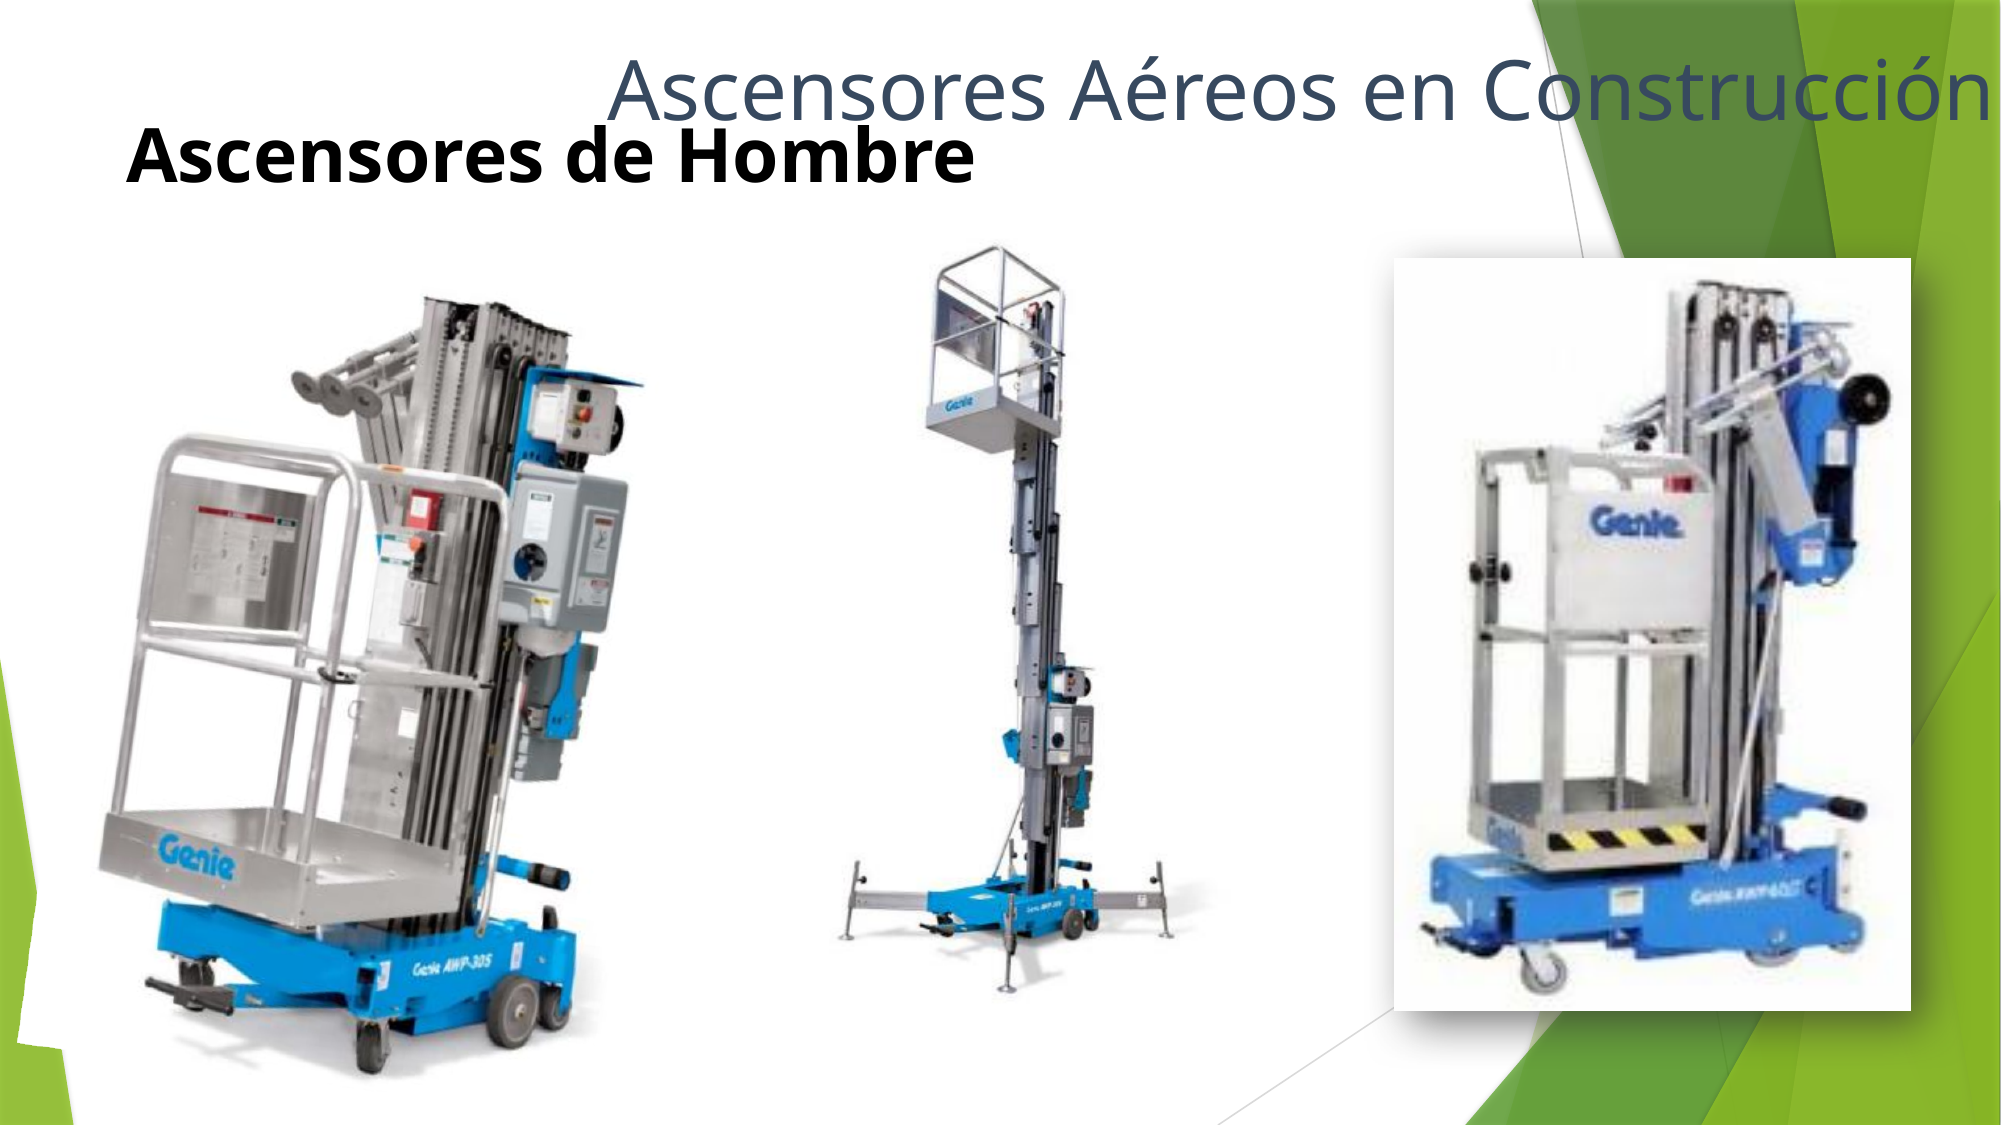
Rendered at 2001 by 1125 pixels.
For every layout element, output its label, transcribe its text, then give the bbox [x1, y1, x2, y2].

picture [18, 229, 739, 1125]
picture [742, 227, 1303, 1011]
title Ascensores de Hombre [111, 99, 1522, 317]
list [1393, 258, 1911, 1011]
text_box Ascensores Aéreos en Construcción [592, 29, 2000, 145]
